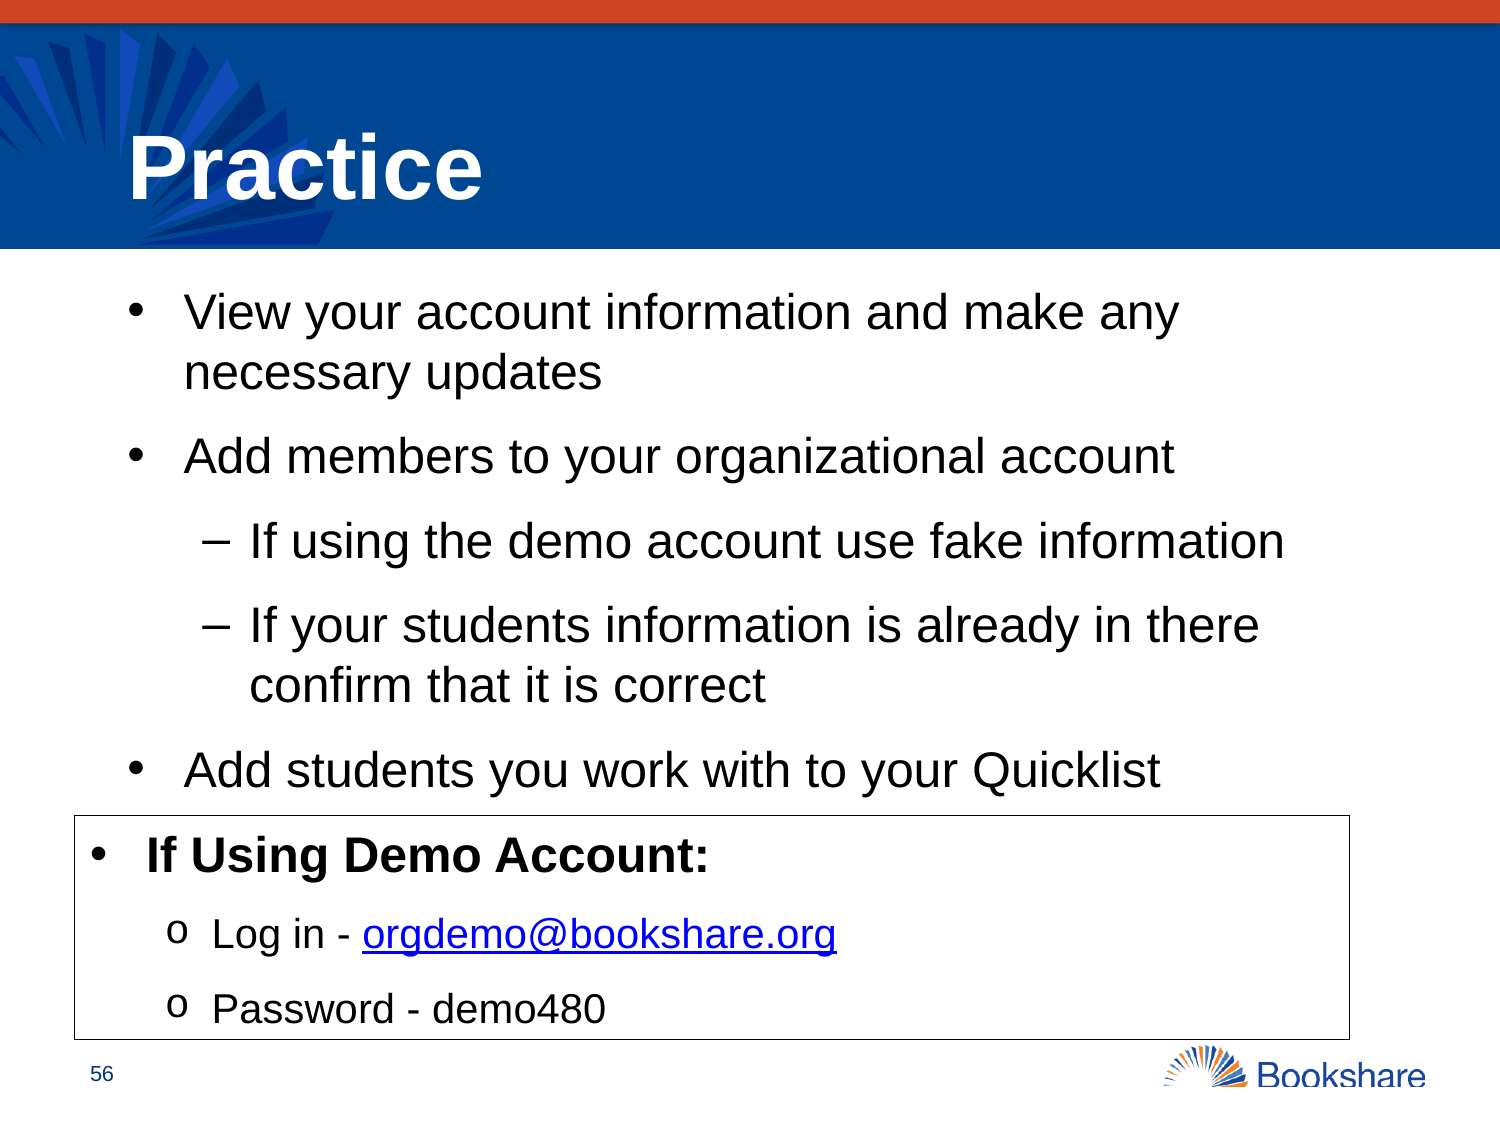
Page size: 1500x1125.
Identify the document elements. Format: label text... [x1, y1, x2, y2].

title Practice [112, 62, 1388, 225]
text_box If Using Demo Account: Log in - orgdemo@bookshare.org Password - demo480 [74, 815, 1350, 1040]
picture [0, 24, 1500, 249]
slide_number 56 [75, 1042, 425, 1103]
list View your account information and make any necessary updates Add members to your organizational account If using the demo account use fake information If your students information is already in there confirm that it is correct Add students you work with to your Quicklist [112, 272, 1388, 1125]
